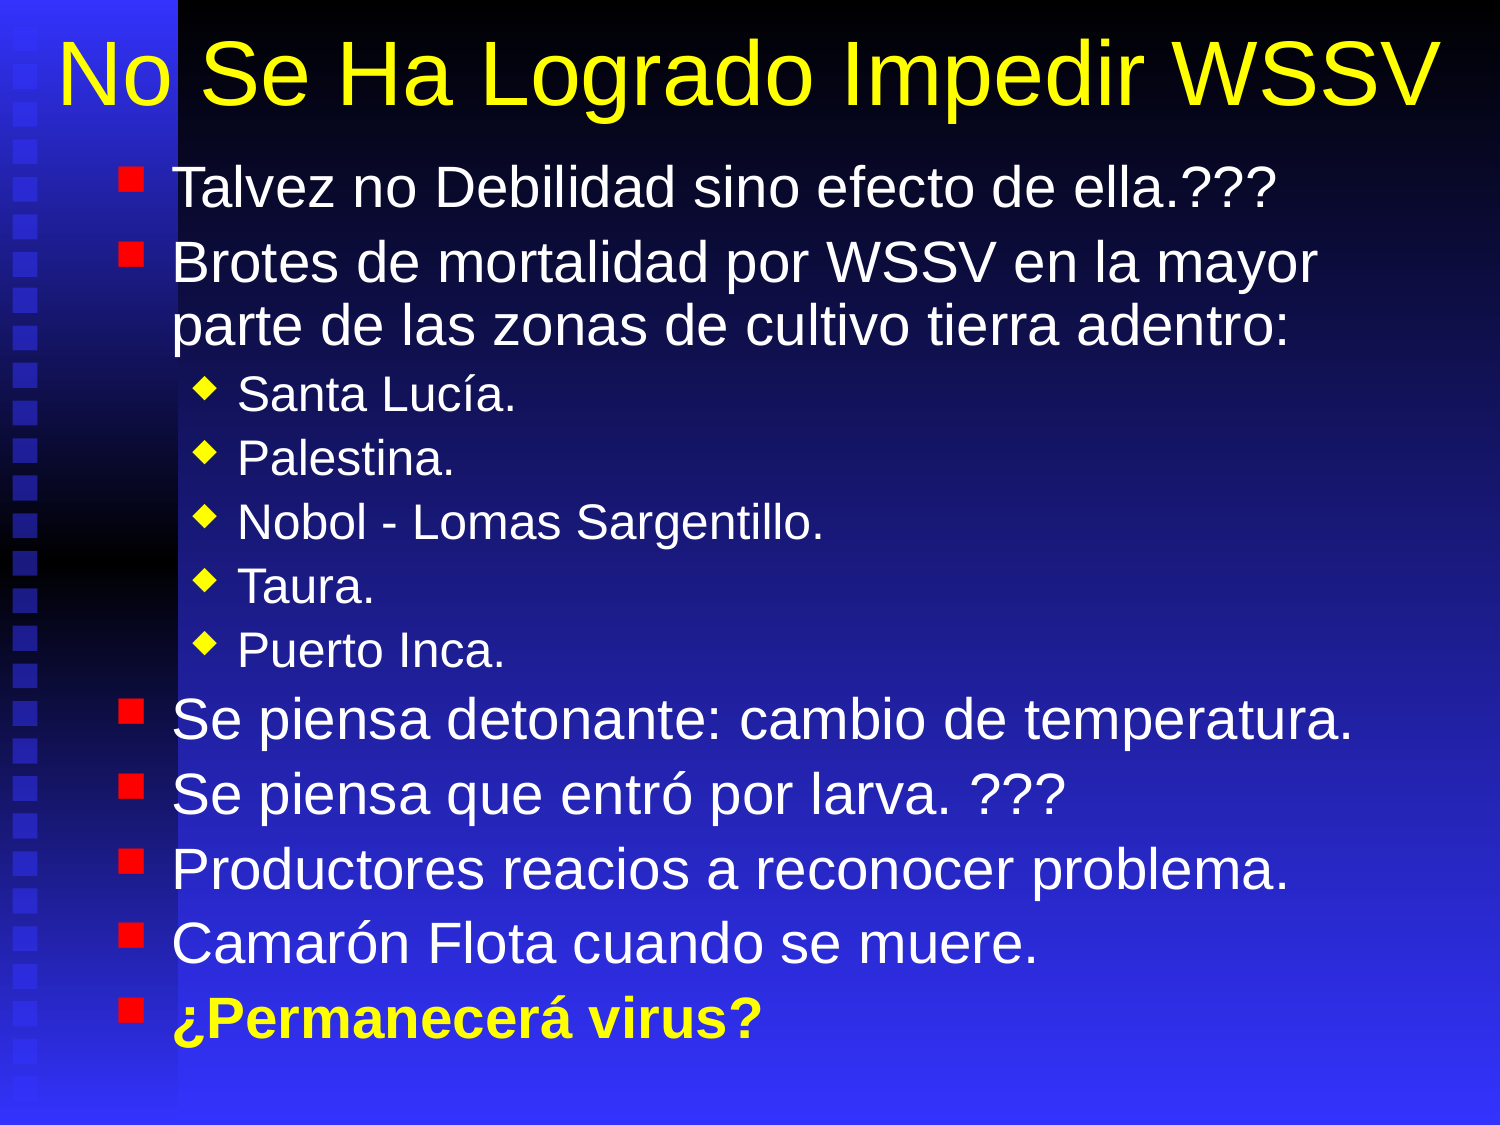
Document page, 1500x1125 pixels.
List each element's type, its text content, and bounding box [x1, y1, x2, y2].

list Talvez no Debilidad sino efecto de ella.??? Brotes de mortalidad por WSSV en la mayor parte de las zonas de cultivo tierra adentro: Santa Lucía. Palestina. Nobol - Lomas Sargentillo. Taura. Puerto Inca. Se piensa detonante: cambio de temperatura. Se piensa que entró por larva. ??? Productores reacios a reconocer problema. Camarón Flota cuando se muere. ¿Permanecerá virus? [99, 149, 1468, 1088]
title No Se Ha Logrado Impedir WSSV [0, 0, 1500, 163]
